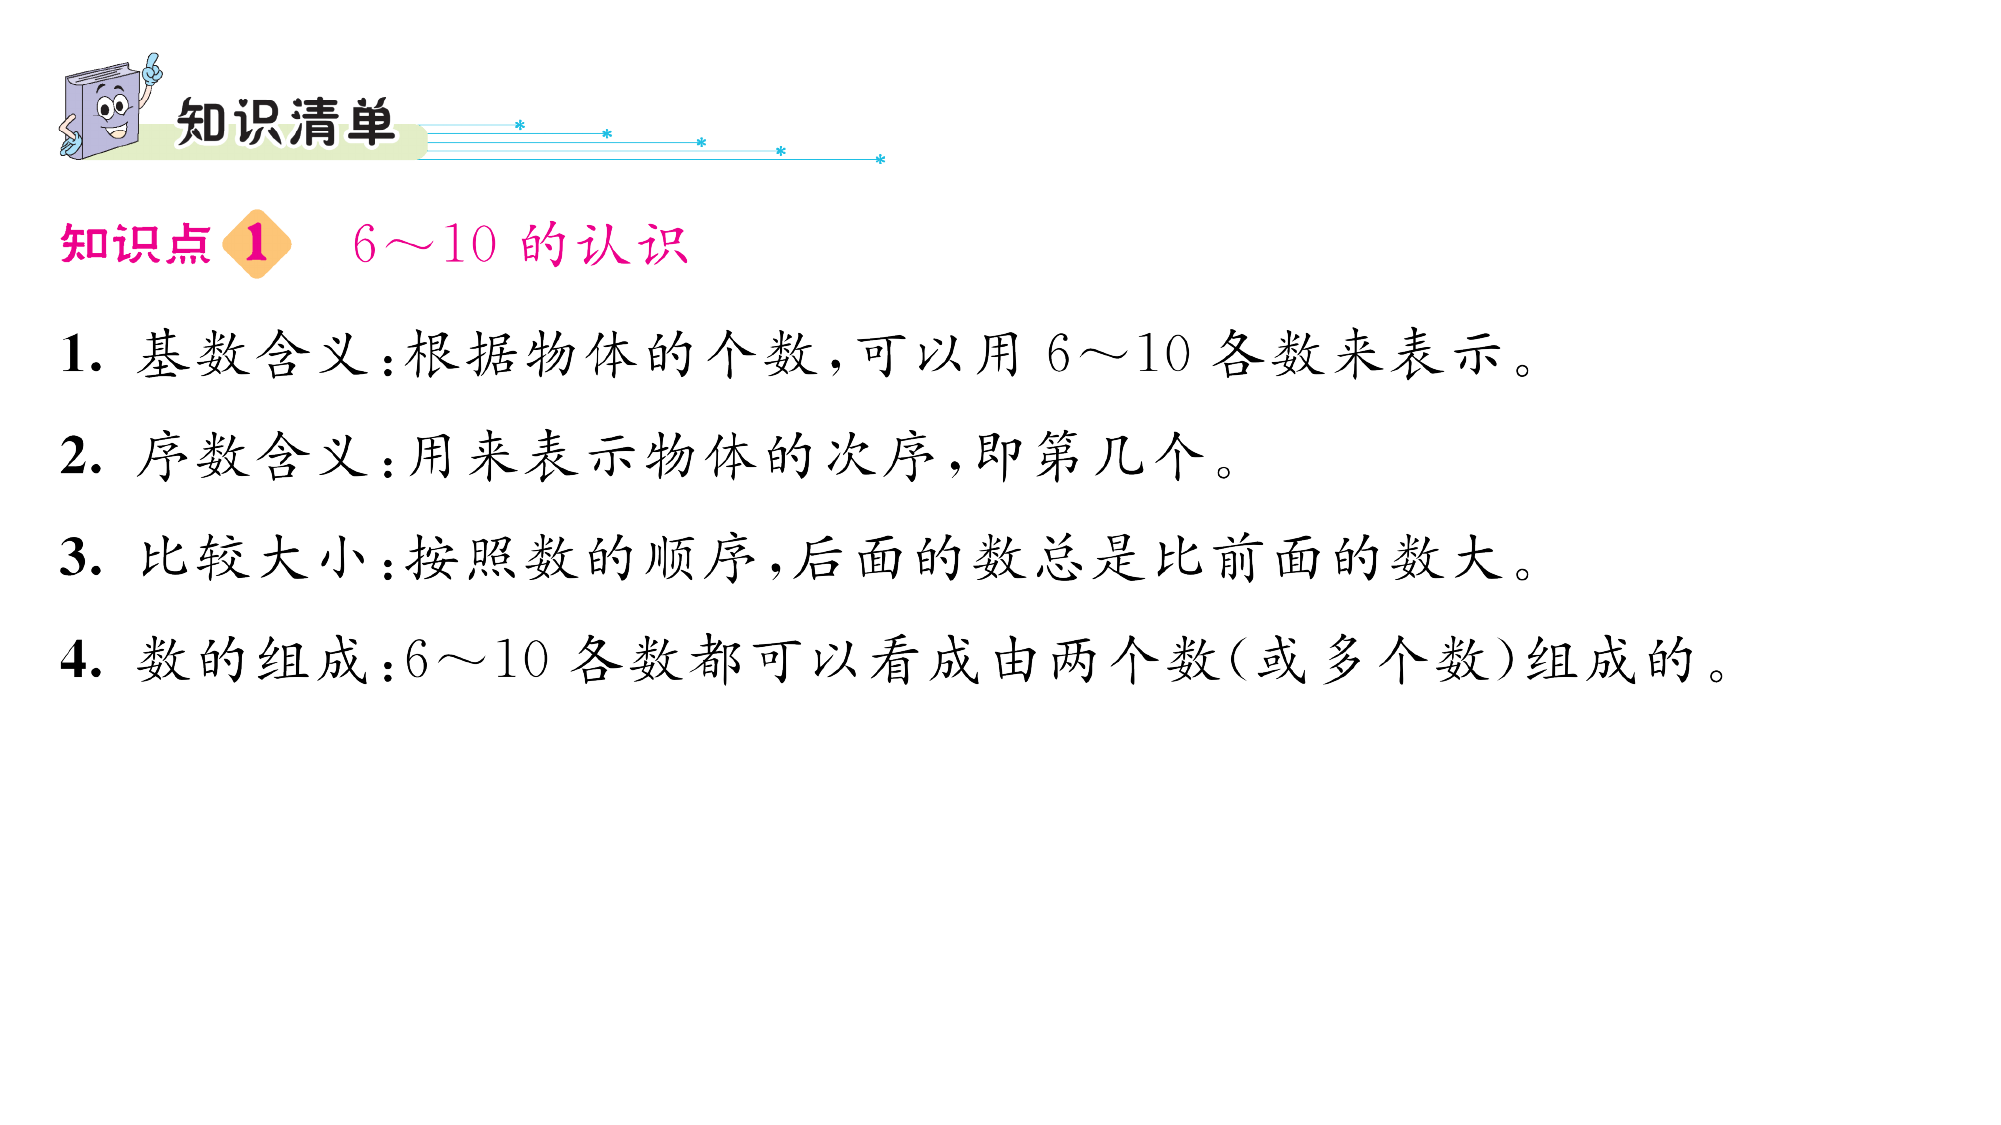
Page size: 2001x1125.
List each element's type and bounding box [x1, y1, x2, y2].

picture [38, 41, 1929, 710]
